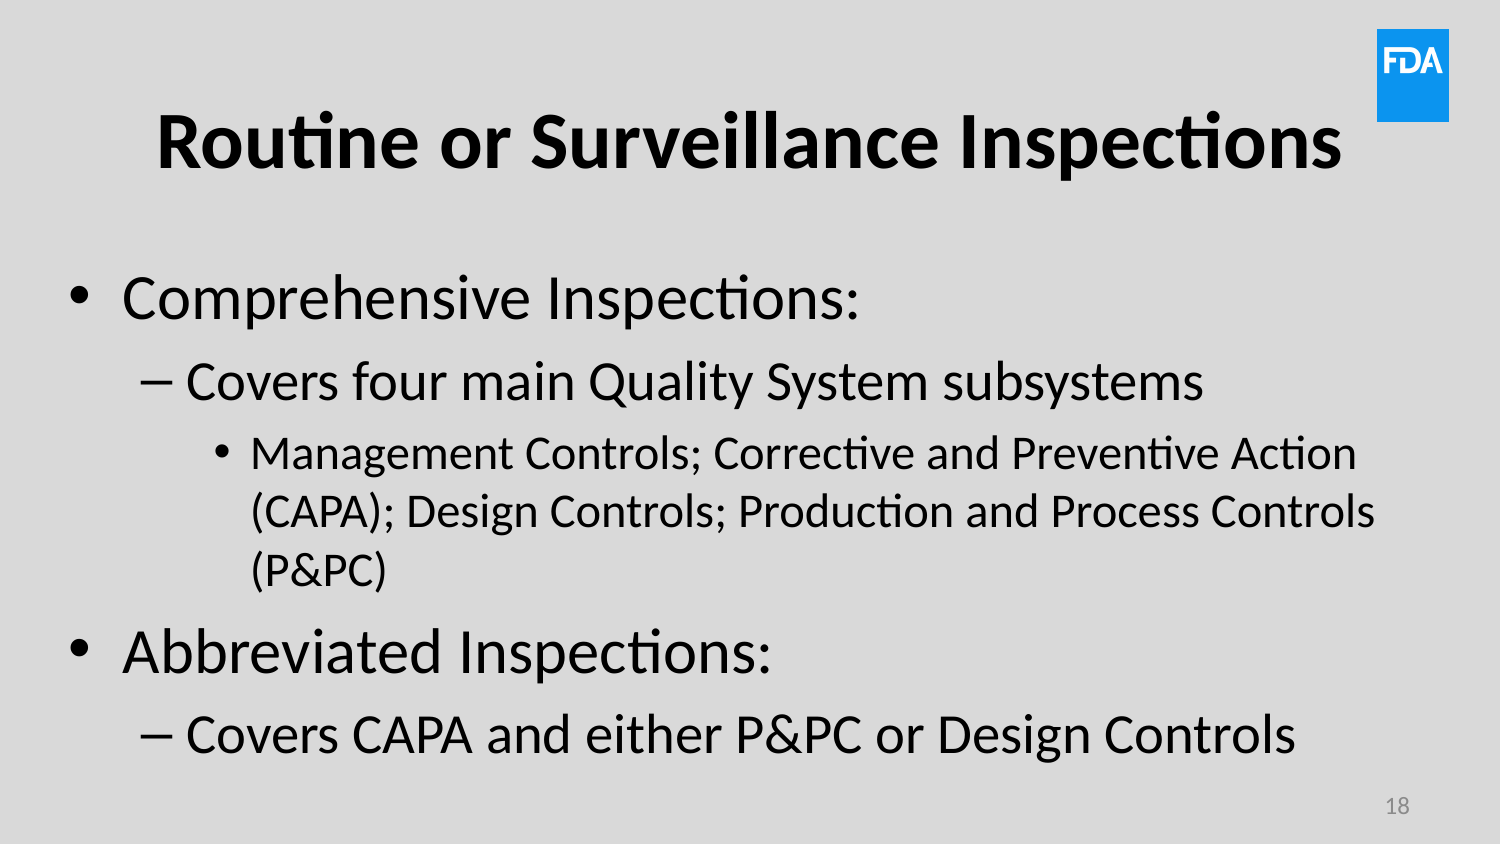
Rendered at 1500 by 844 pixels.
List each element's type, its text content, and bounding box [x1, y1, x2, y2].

list Comprehensive Inspections: Covers four main Quality System subsystems Management Controls; Corrective and Preventive Action (CAPA); Design Controls; Production and Process Controls (P&PC) Abbreviated Inspections: Covers CAPA and either P&PC or Design Controls [53, 247, 1449, 775]
picture [1377, 29, 1449, 79]
slide_number 18 [1074, 782, 1425, 827]
title Routine or Surveillance Inspections [53, 79, 1449, 194]
